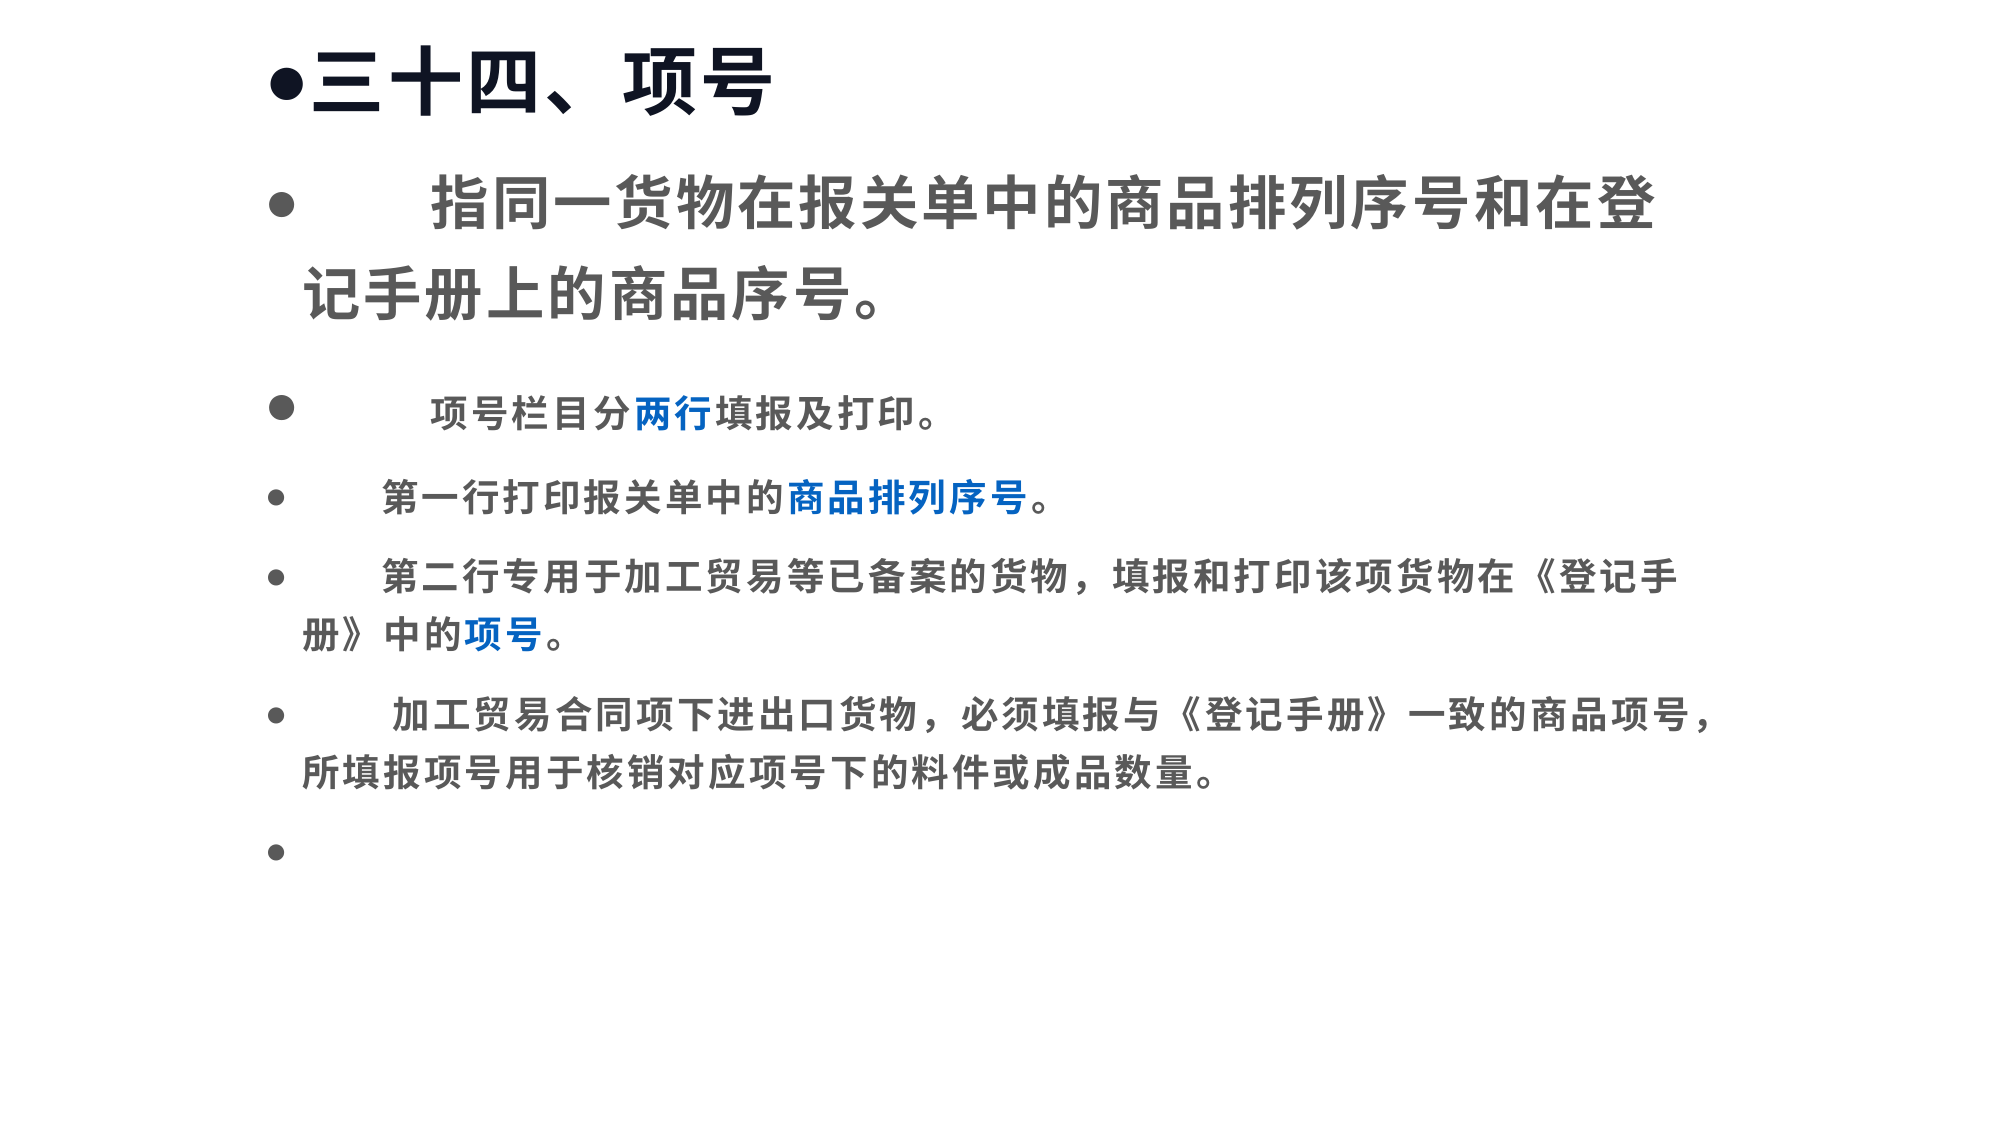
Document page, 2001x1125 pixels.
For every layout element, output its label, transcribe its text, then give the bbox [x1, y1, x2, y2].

list 三十四、项号 指同一货物在报关单中的商品排列序号和在登记手册上的商品序号。 项号栏目分两行填报及打印。 第一行打印报关单中的商品排列序号。 第二行专用于加工贸易等已备案的货物，填报和打印该项货物在《登记手册》中的项号。 加工贸易合同项下进出口货物，必须填报与《登记手册》一致的商品项号，所填报项号用于核销对应项号下的料件或成品数量。 [249, 0, 1709, 1125]
